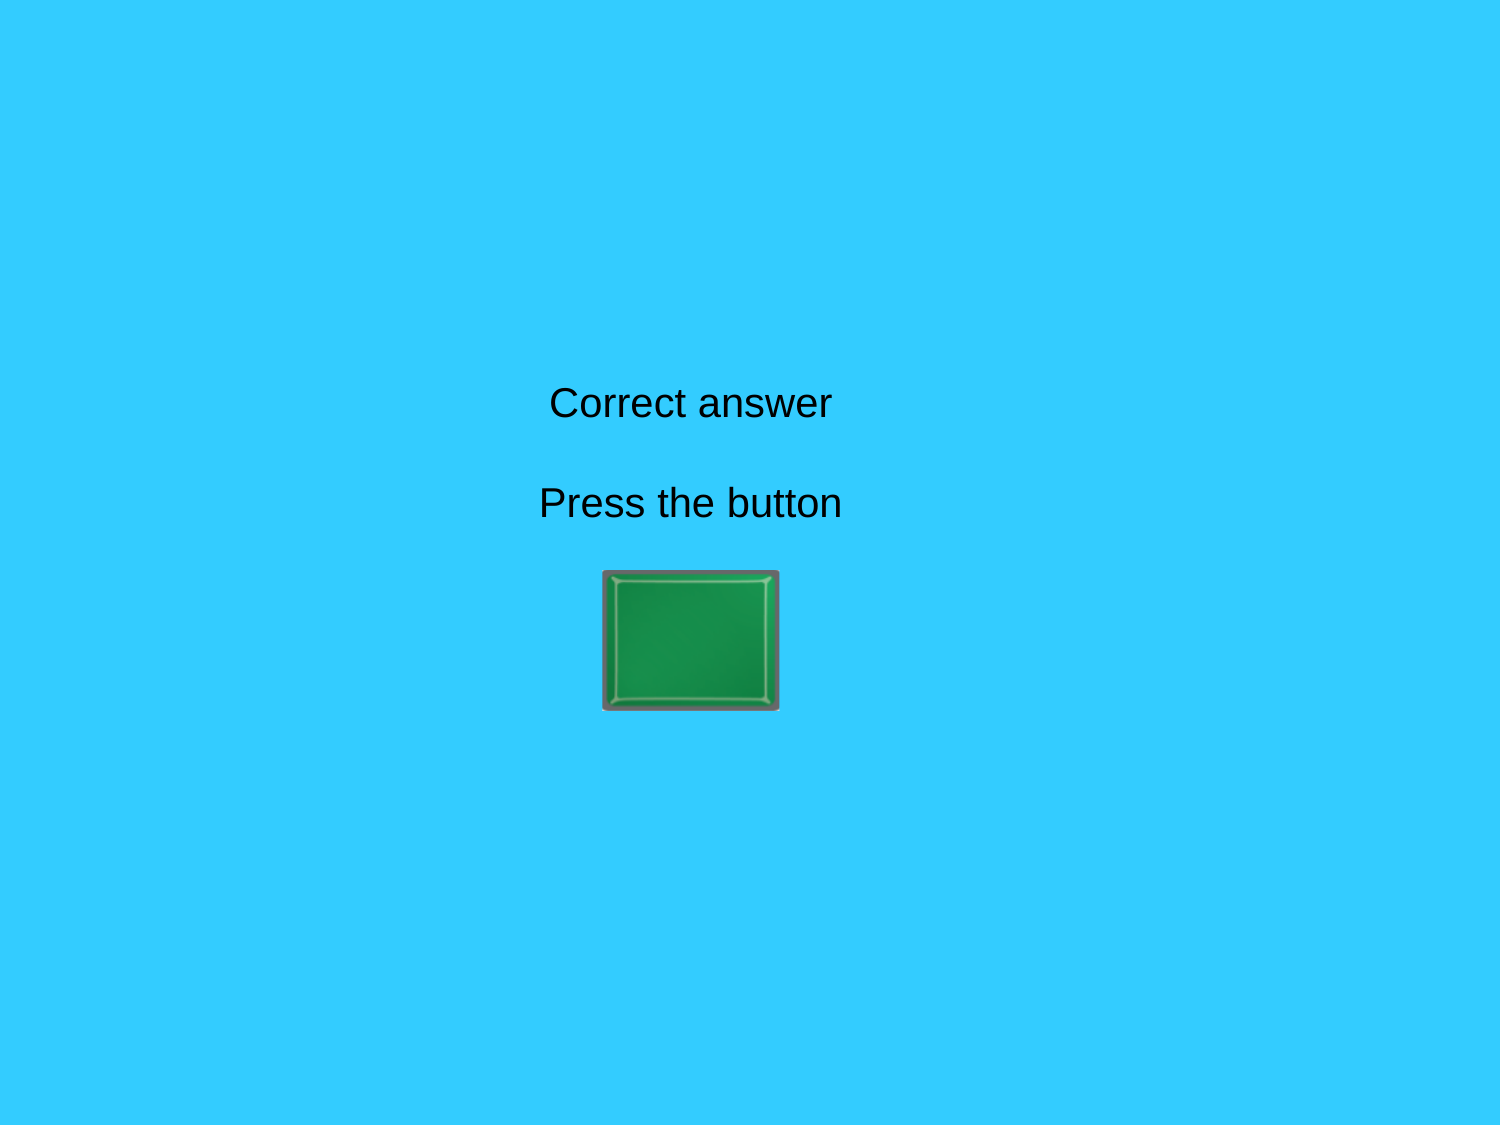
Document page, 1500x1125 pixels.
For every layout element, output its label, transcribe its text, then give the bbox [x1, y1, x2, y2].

text_box Correct answer Press the button [513, 367, 869, 533]
picture [602, 569, 780, 711]
